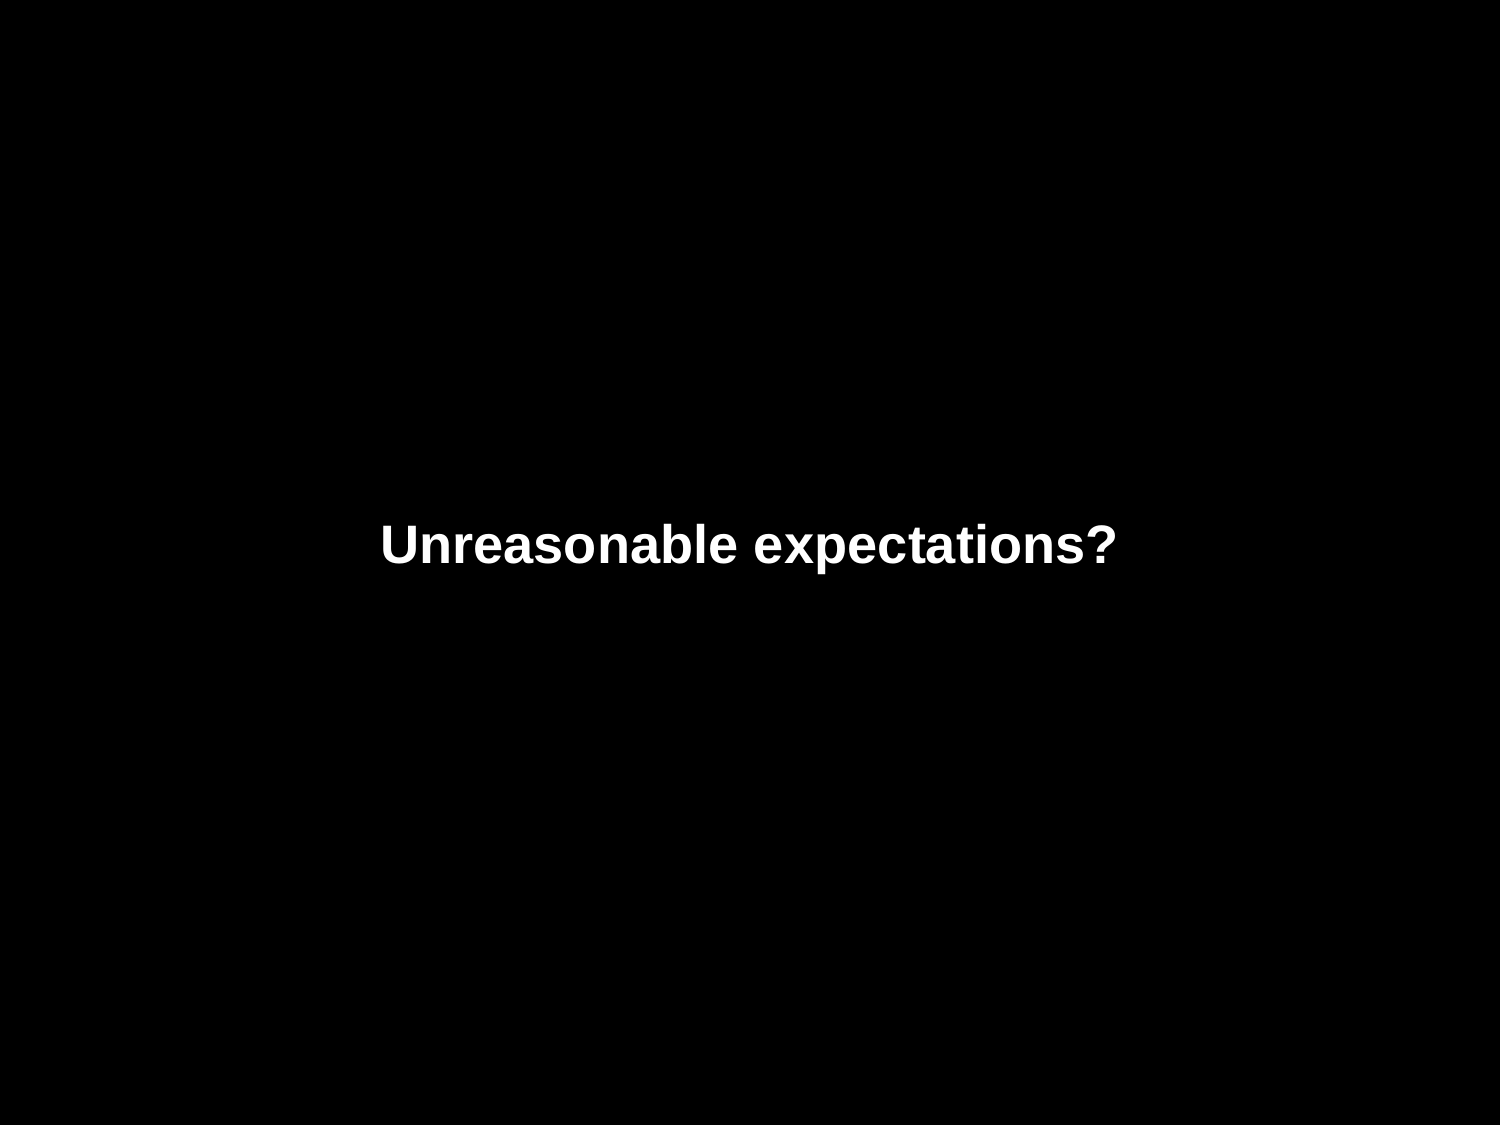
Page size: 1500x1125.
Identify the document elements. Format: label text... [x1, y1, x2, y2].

list Unreasonable expectations? [0, 501, 1500, 599]
